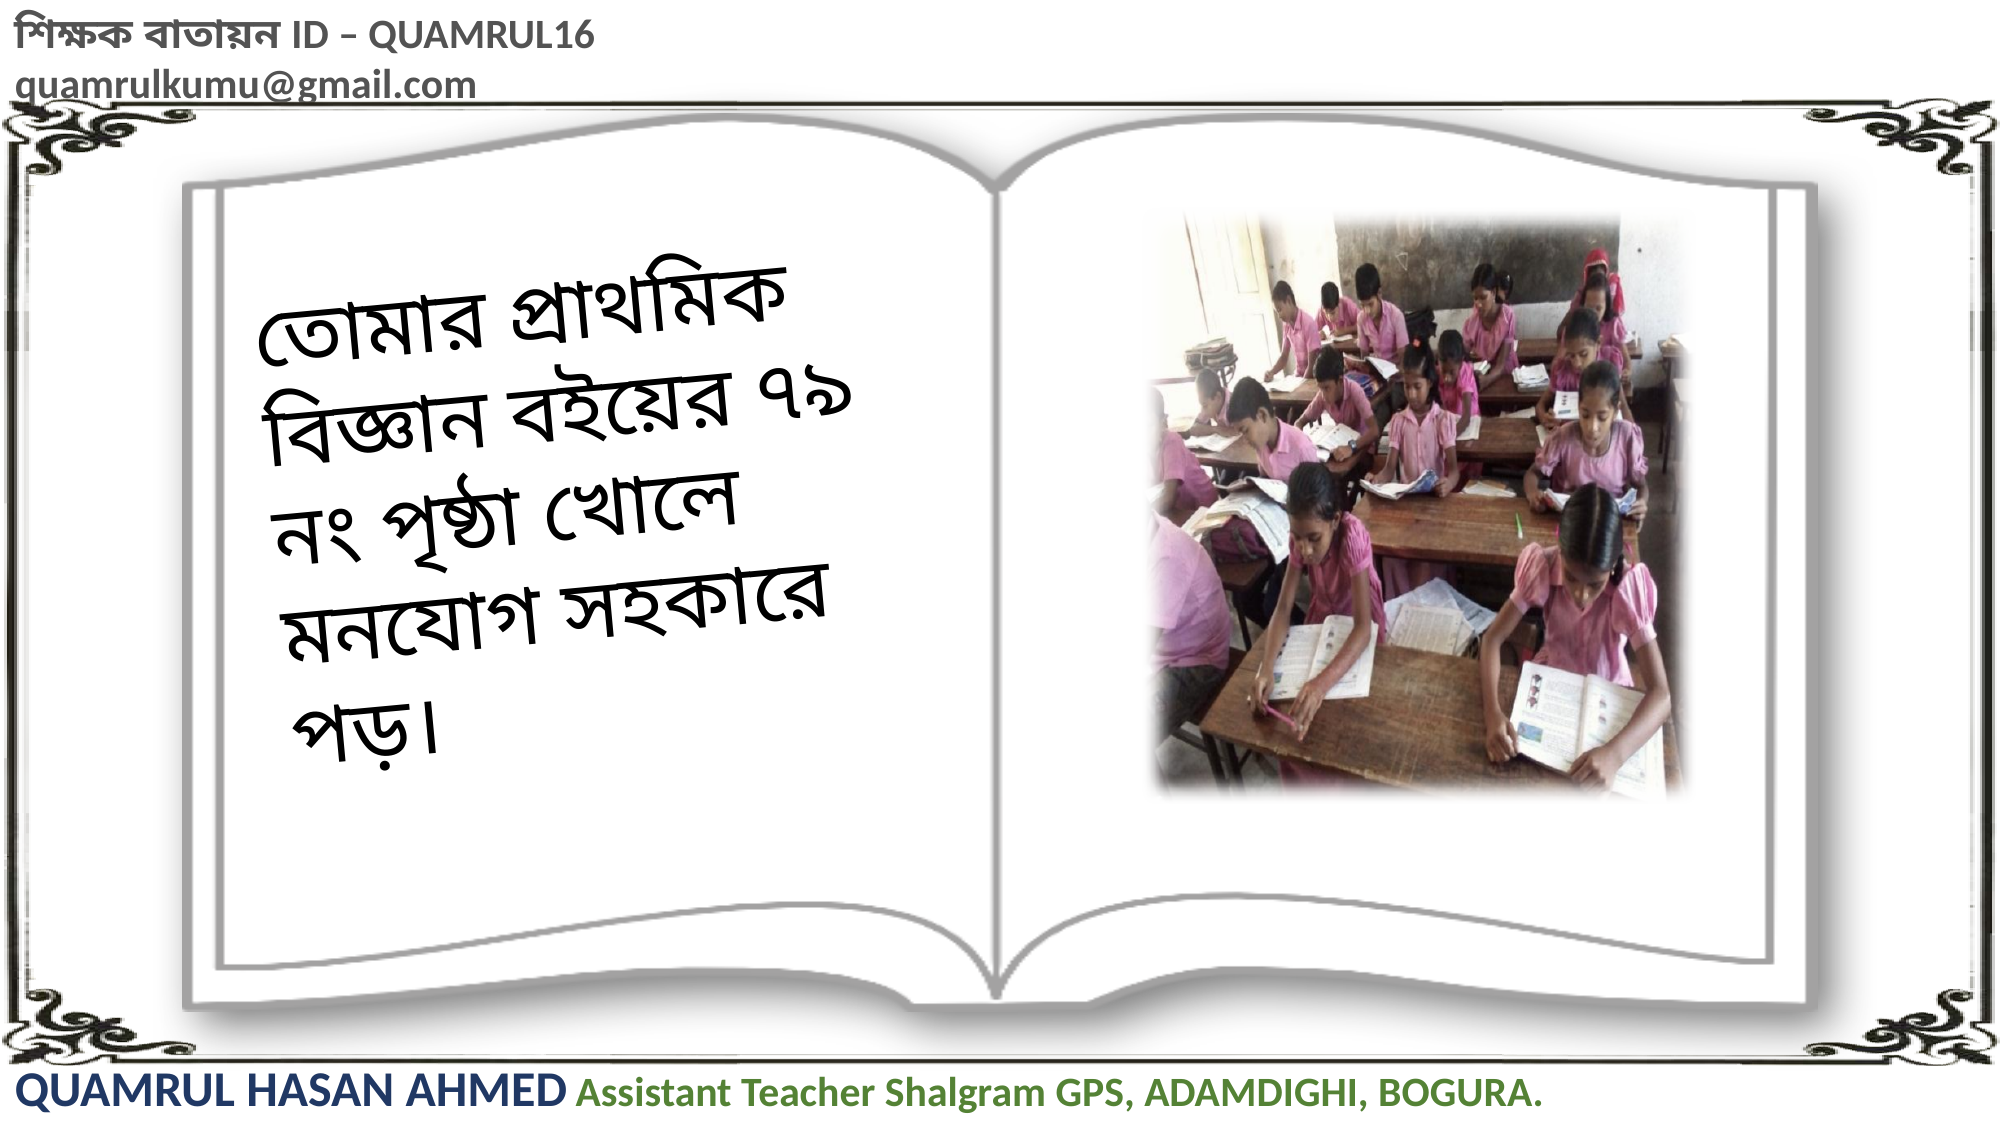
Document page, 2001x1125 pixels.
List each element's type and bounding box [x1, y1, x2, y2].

picture [0, 98, 2000, 1066]
